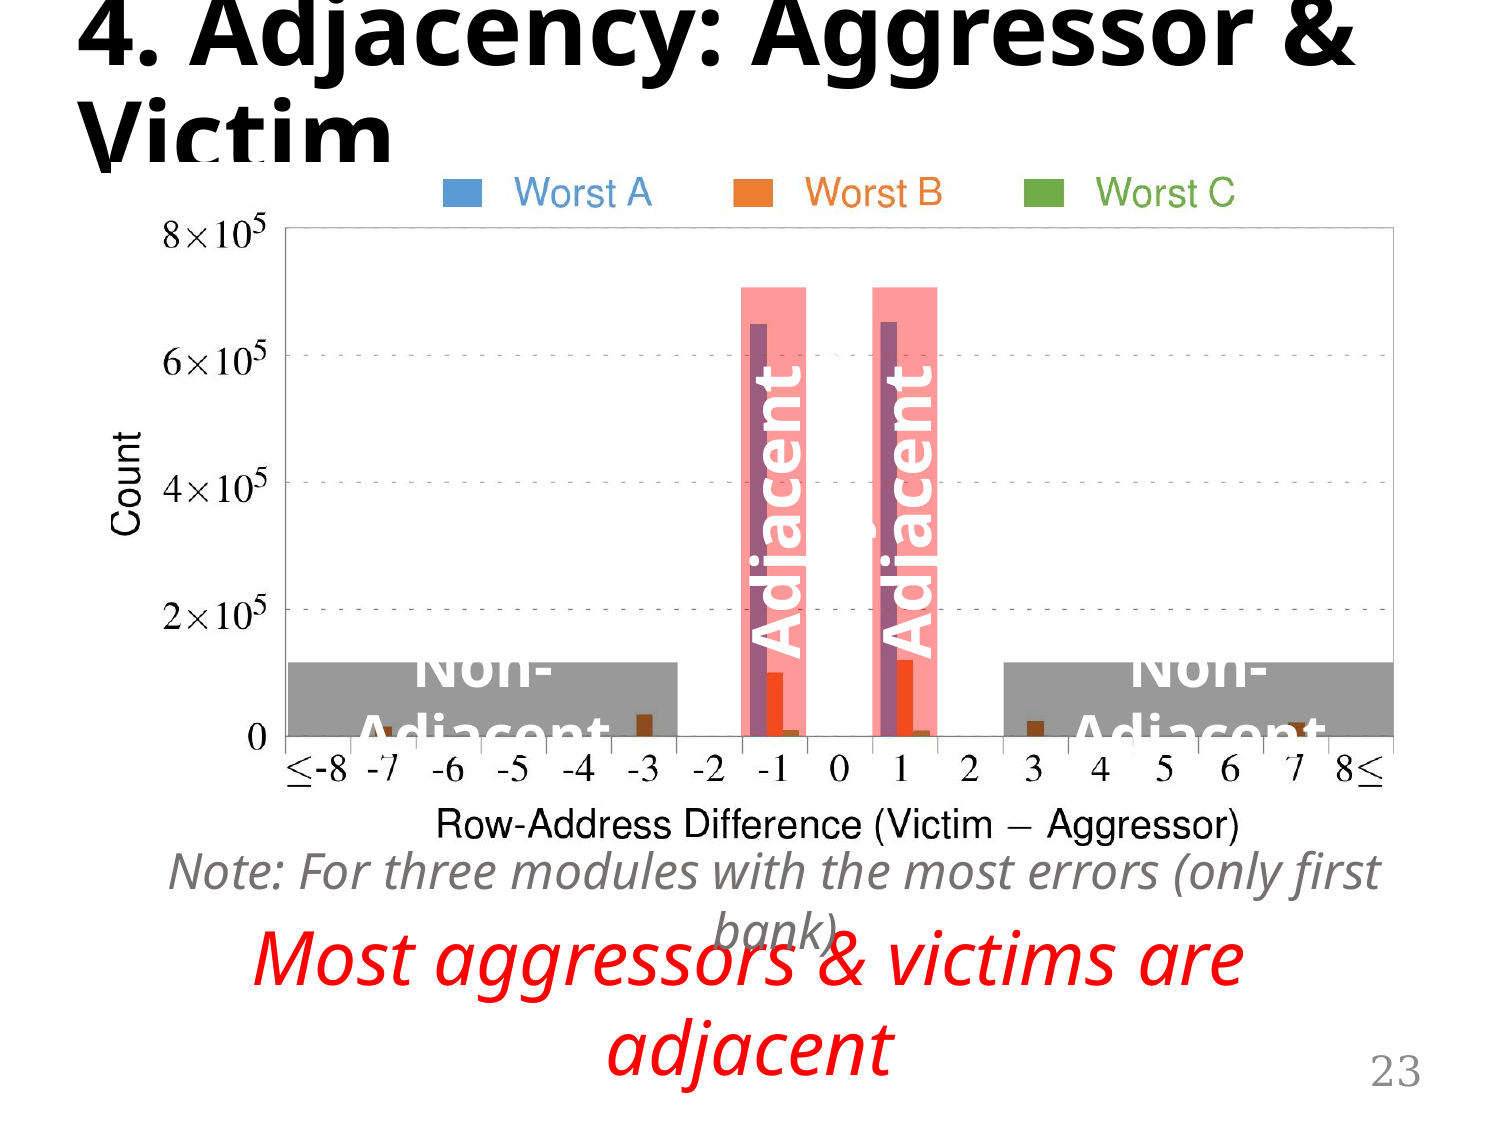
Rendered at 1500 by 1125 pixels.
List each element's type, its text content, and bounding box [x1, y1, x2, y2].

title 4. Adjacency: Aggressor & Victim [62, 24, 1438, 150]
picture [111, 162, 1394, 846]
text_box Most aggressors & victims are adjacent [86, 938, 1412, 1063]
text_box Note: For three modules with the most errors (only first bank) [112, 837, 1438, 962]
slide_number 23 [1325, 1040, 1438, 1100]
